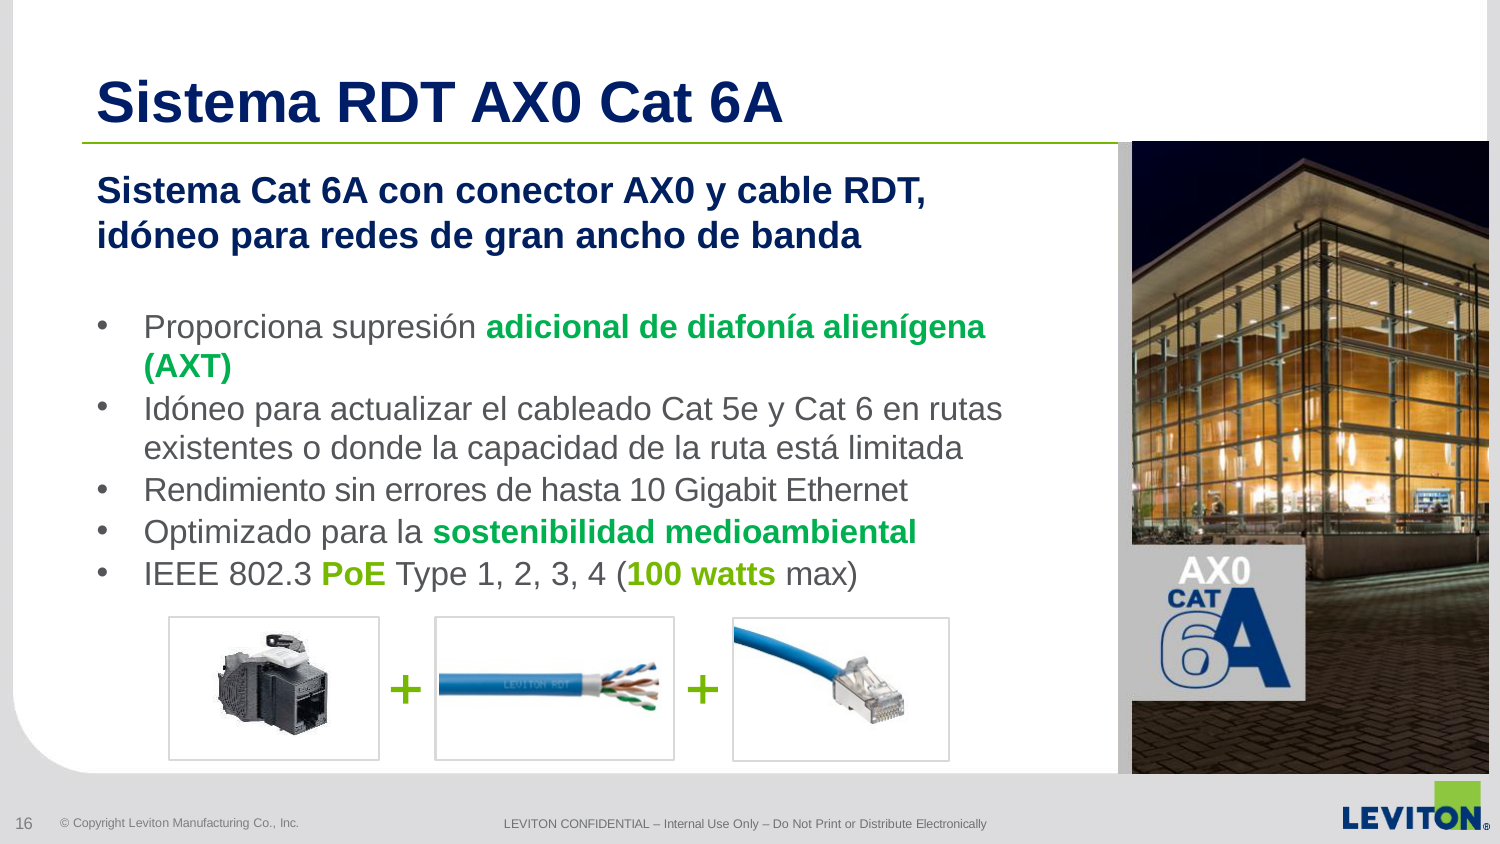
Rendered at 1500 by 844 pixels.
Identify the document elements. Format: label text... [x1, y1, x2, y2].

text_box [731, 616, 950, 763]
slide_number 16 [8, 812, 36, 844]
slide_number LEVITON CONFIDENTIAL – Internal Use Only – Do Not Print or Distribute Electronically [501, 815, 997, 844]
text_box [168, 615, 381, 762]
text_box [687, 675, 718, 704]
title Sistema RDT AX0 Cat 6A [41, 17, 1022, 206]
text_box [390, 675, 421, 704]
text_box Sistema Cat 6A con conector AX0 y cable RDT, idóneo para redes de gran ancho de banda Proporciona supresión adicional de diafonía alienígena (AXT) Idóneo para actualizar el cableado Cat 5e y Cat 6 en rutas existentes o donde la capacidad de la ruta está limitada Rendimiento sin errores de hasta 10 Gigabit Ethernet Optimizado para la sostenibilidad medioambiental IEEE 802.3 PoE Type 1, 2, 3, 4 (100 watts max) [94, 163, 1088, 593]
footer © Copyright Leviton Manufacturing Co., Inc. [58, 814, 306, 844]
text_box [434, 615, 676, 762]
picture [0, 0, 1500, 844]
